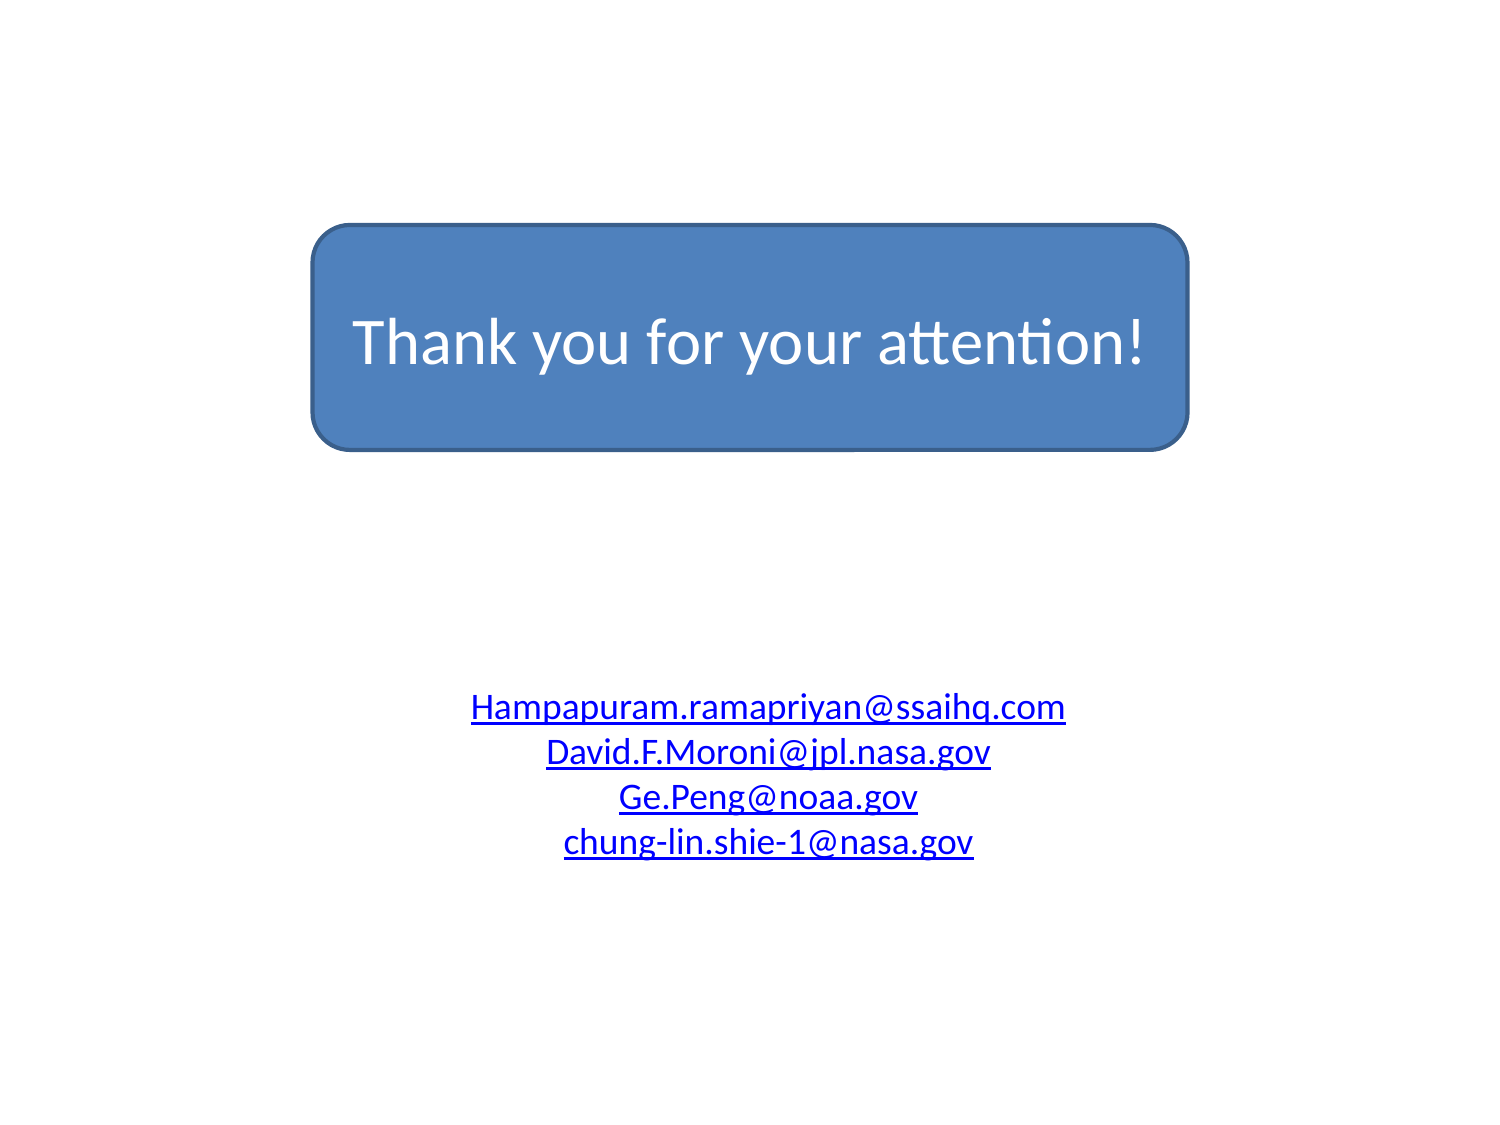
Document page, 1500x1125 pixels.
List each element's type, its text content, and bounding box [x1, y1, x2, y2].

text_box Thank you for your attention! [310, 222, 1190, 453]
text_box Hampapuram.ramapriyan@ssaihq.com David.F.Moroni@jpl.nasa.gov Ge.Peng@noaa.gov chung-lin.shie-1@nasa.gov [274, 674, 1263, 870]
